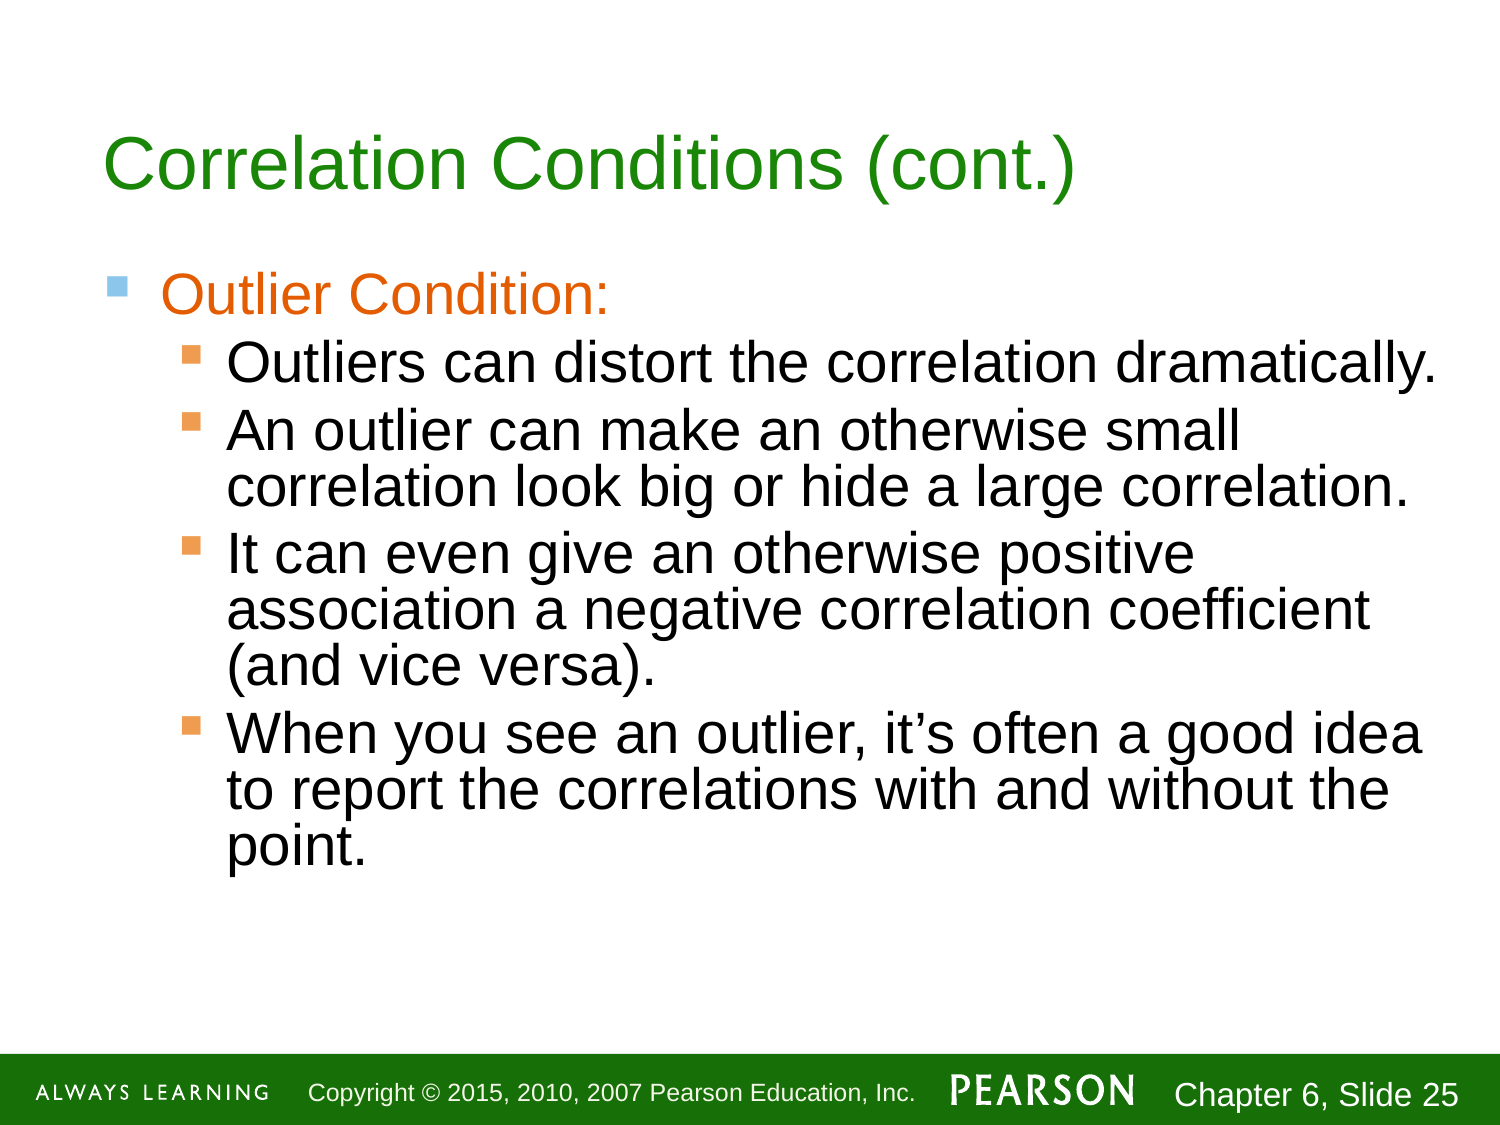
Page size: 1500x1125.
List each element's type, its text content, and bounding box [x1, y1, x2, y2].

list Outlier Condition: Outliers can distort the correlation dramatically. An outlier can make an otherwise small correlation look big or hide a large correlation. It can even give an otherwise positive association a negative correlation coefficient (and vice versa). When you see an outlier, it’s often a good idea to report the correlations with and without the point. [89, 262, 1451, 1013]
title Correlation Conditions (cont.) [87, 49, 1451, 213]
